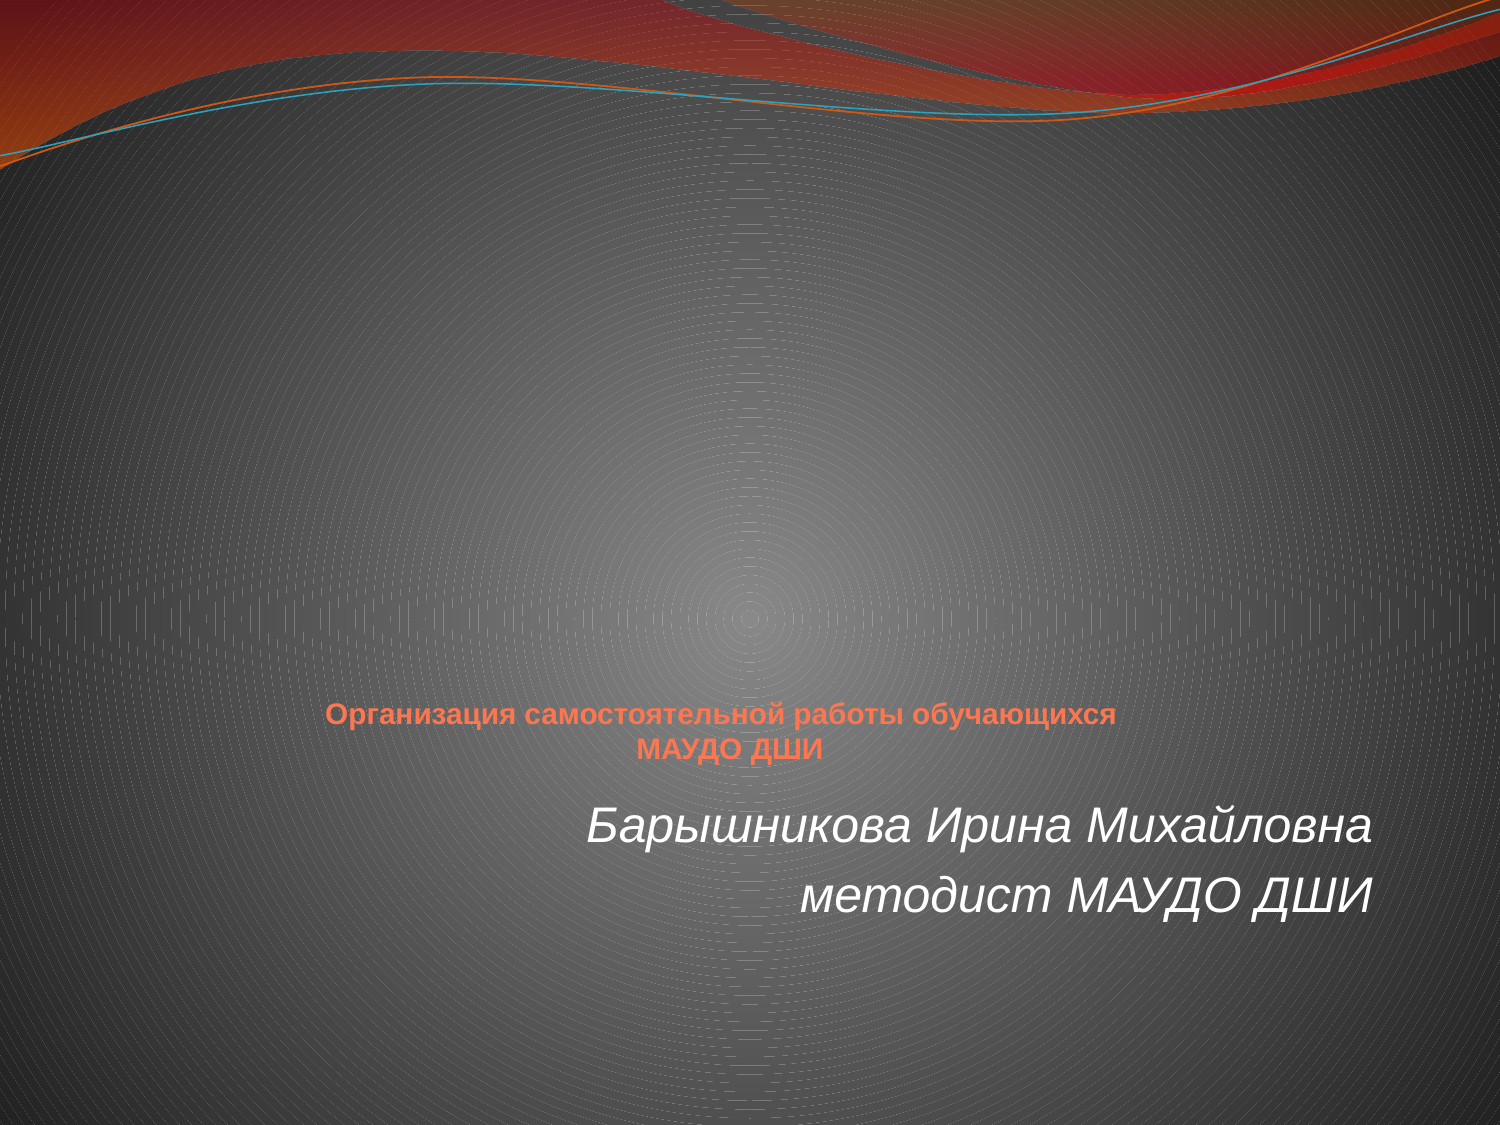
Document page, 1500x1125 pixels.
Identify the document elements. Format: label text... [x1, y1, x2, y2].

title Организация самостоятельной работы обучающихся МАУДО ДШИ [87, 224, 1376, 644]
subtitle Барышникова Ирина Михайловна методист МАУДО ДШИ [76, 644, 1377, 988]
